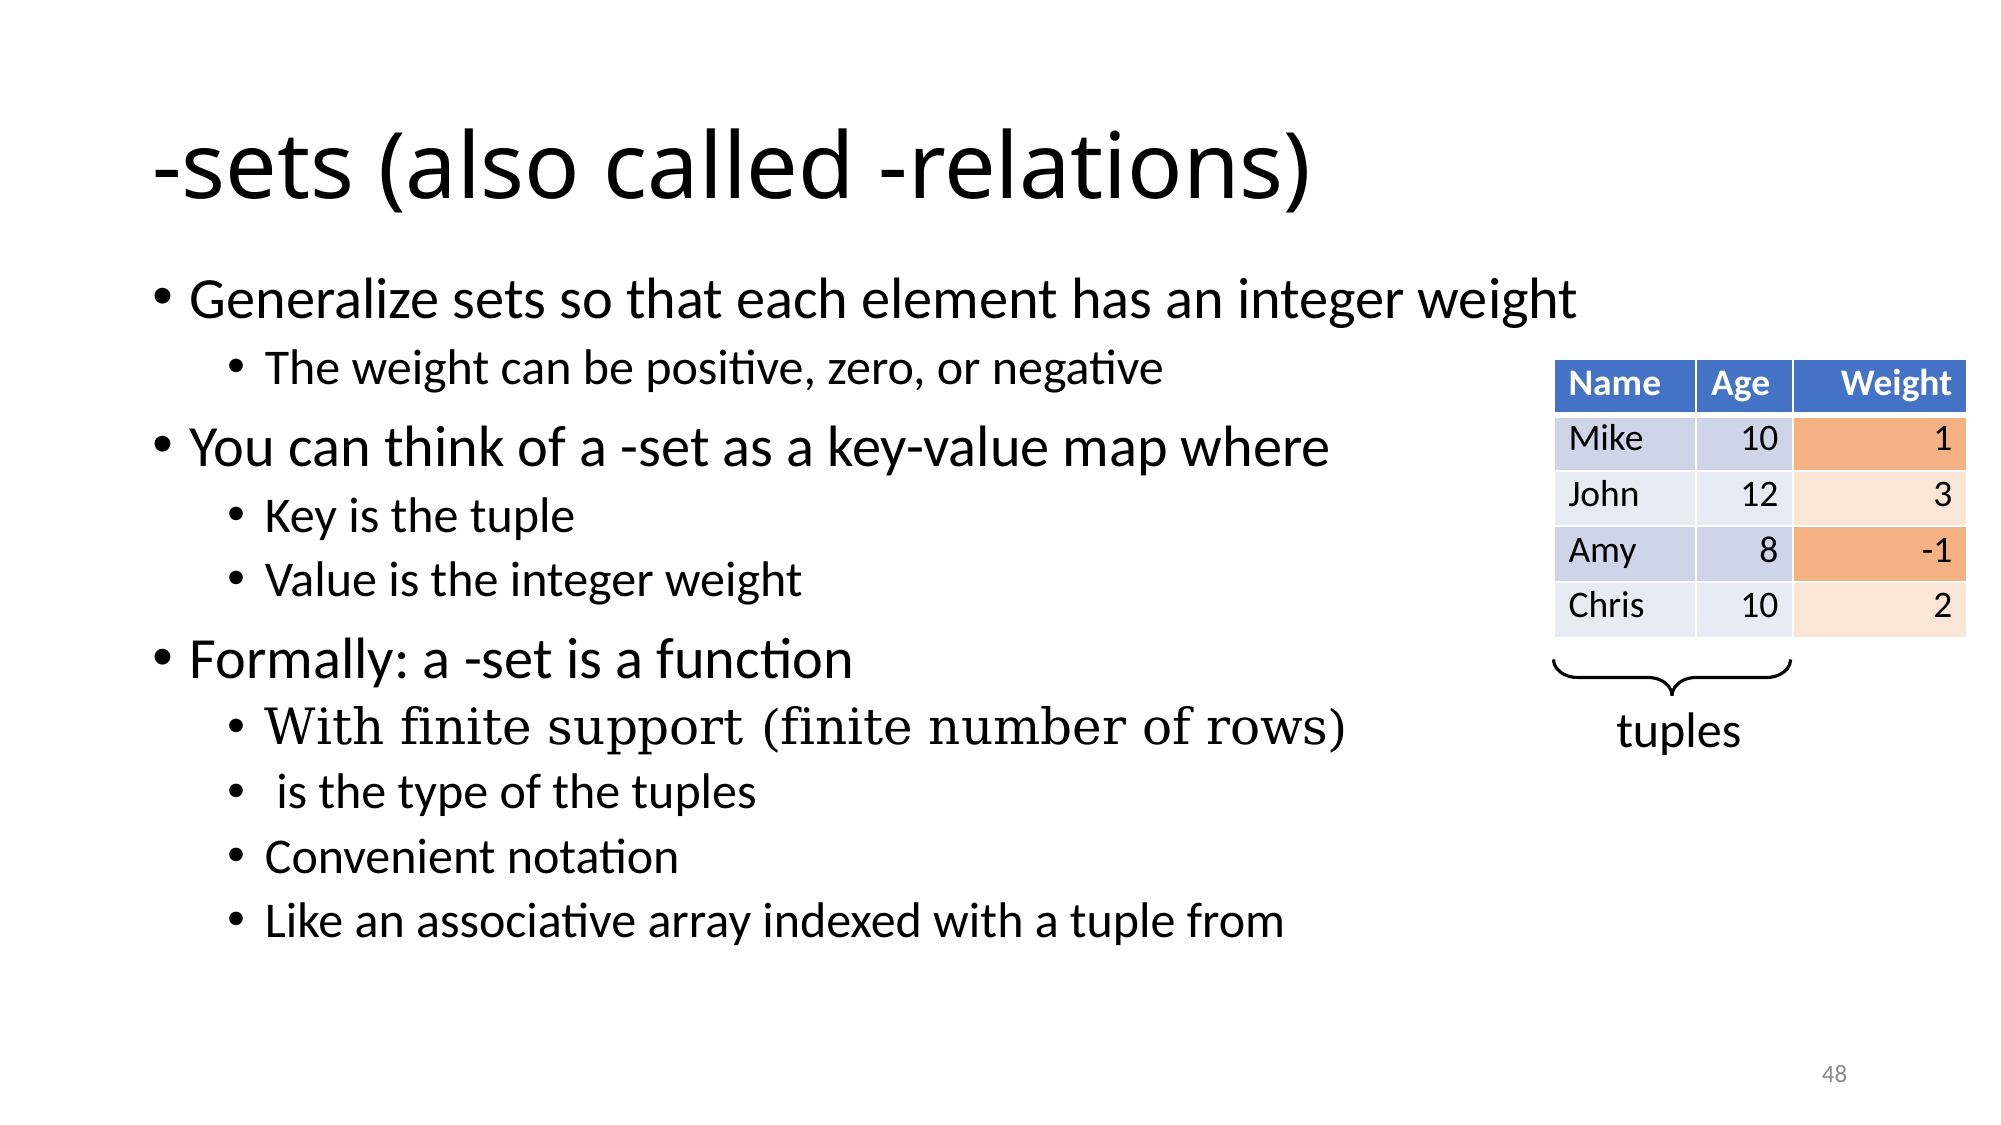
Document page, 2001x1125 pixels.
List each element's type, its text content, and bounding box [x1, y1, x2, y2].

table_cell 1 [1794, 418, 1966, 470]
table_cell Mike [1555, 418, 1695, 470]
text_box tuples [1601, 690, 1761, 765]
slide_number 48 [1798, 1042, 1863, 1103]
table_cell 10 [1697, 418, 1792, 470]
text_box [1552, 659, 1792, 690]
table_header Name [1555, 360, 1695, 412]
table_cell 12 [1697, 472, 1792, 525]
table_cell Amy [1555, 527, 1695, 581]
table_header Weight [1794, 360, 1966, 412]
table_cell 2 [1794, 583, 1966, 637]
table_cell 8 [1697, 527, 1792, 581]
table_header Age [1697, 360, 1792, 412]
table_cell 3 [1794, 472, 1966, 525]
table_cell John [1555, 472, 1695, 525]
table_cell -1 [1794, 527, 1966, 581]
table_cell 10 [1697, 583, 1792, 637]
table_cell Chris [1555, 583, 1695, 637]
